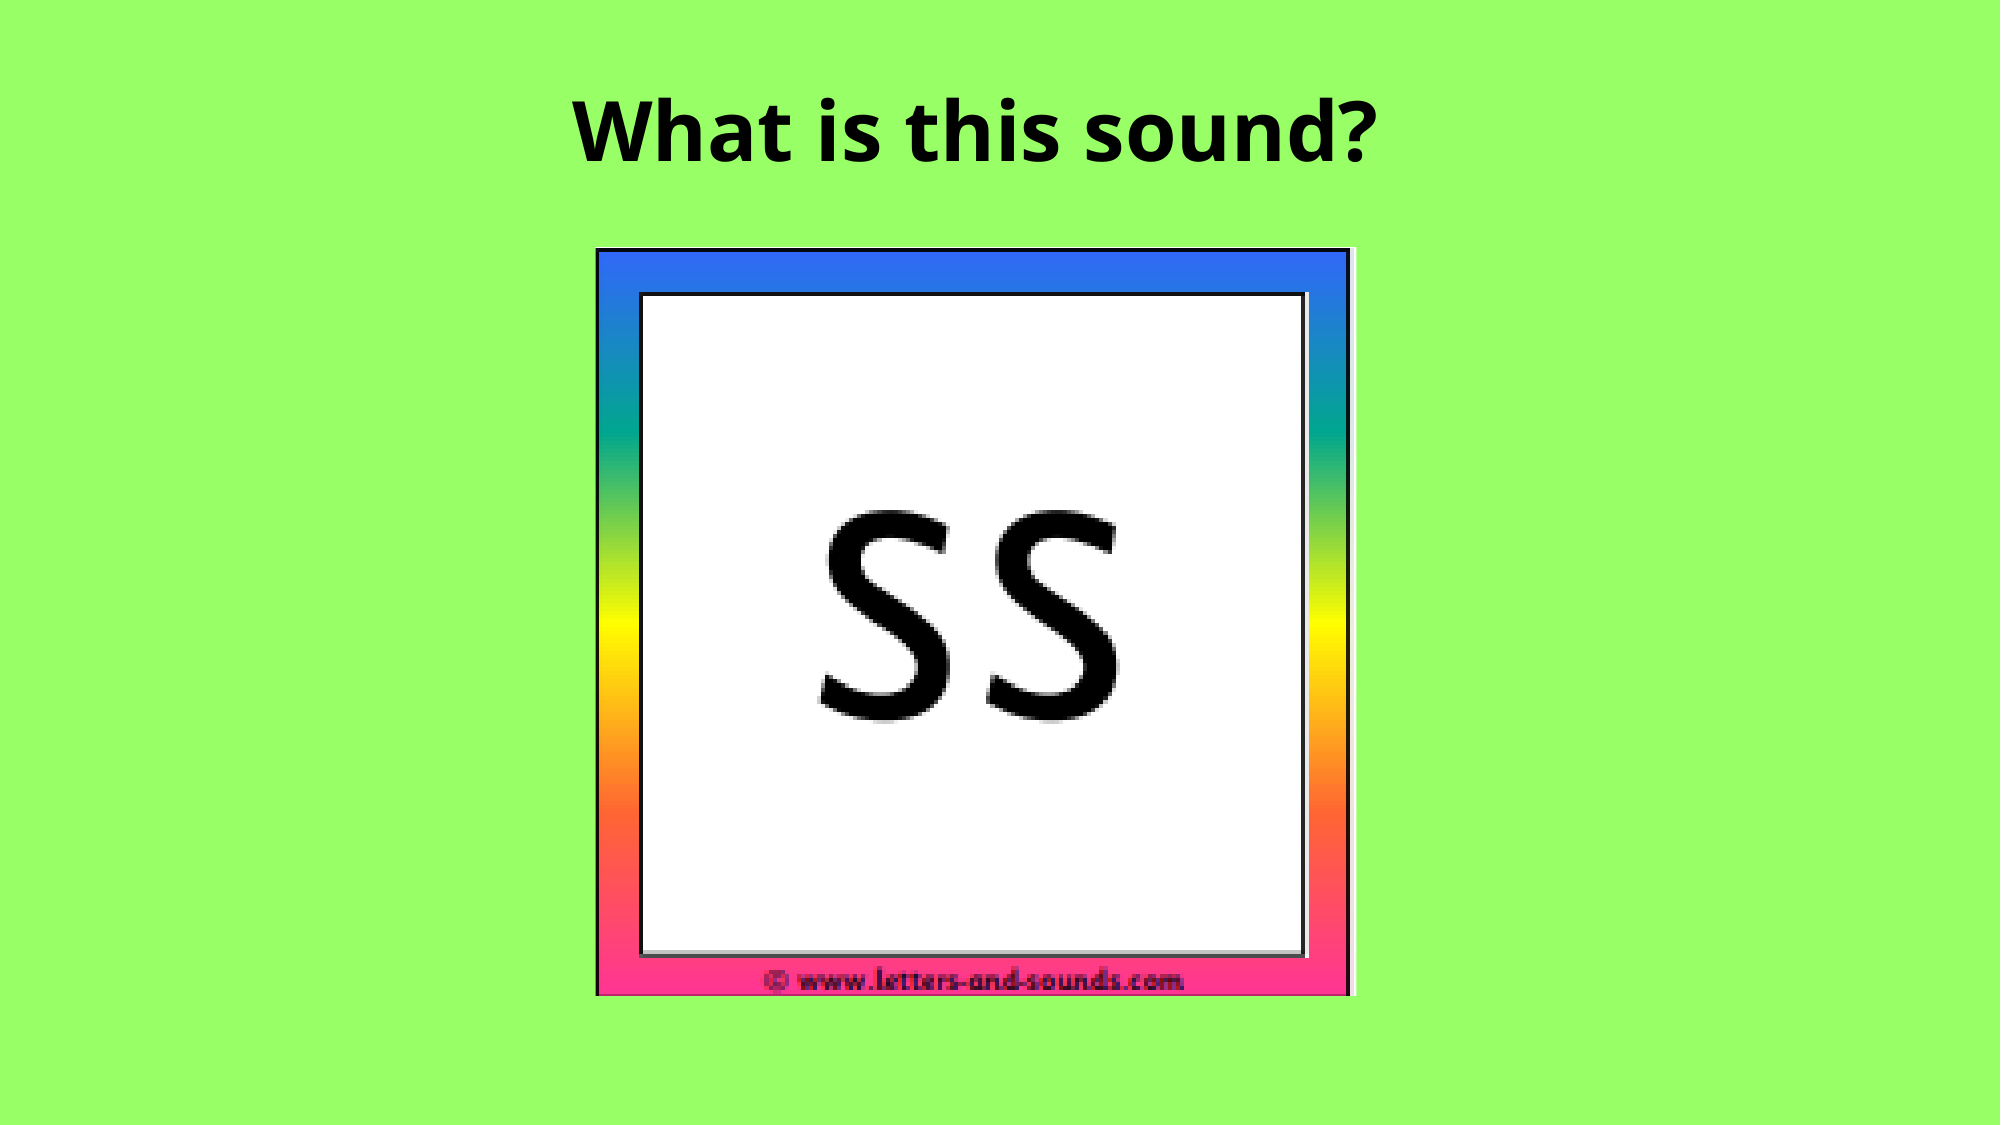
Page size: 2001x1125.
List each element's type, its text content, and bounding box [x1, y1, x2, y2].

text_box What is this sound? [476, 70, 1477, 186]
picture [595, 247, 1357, 996]
